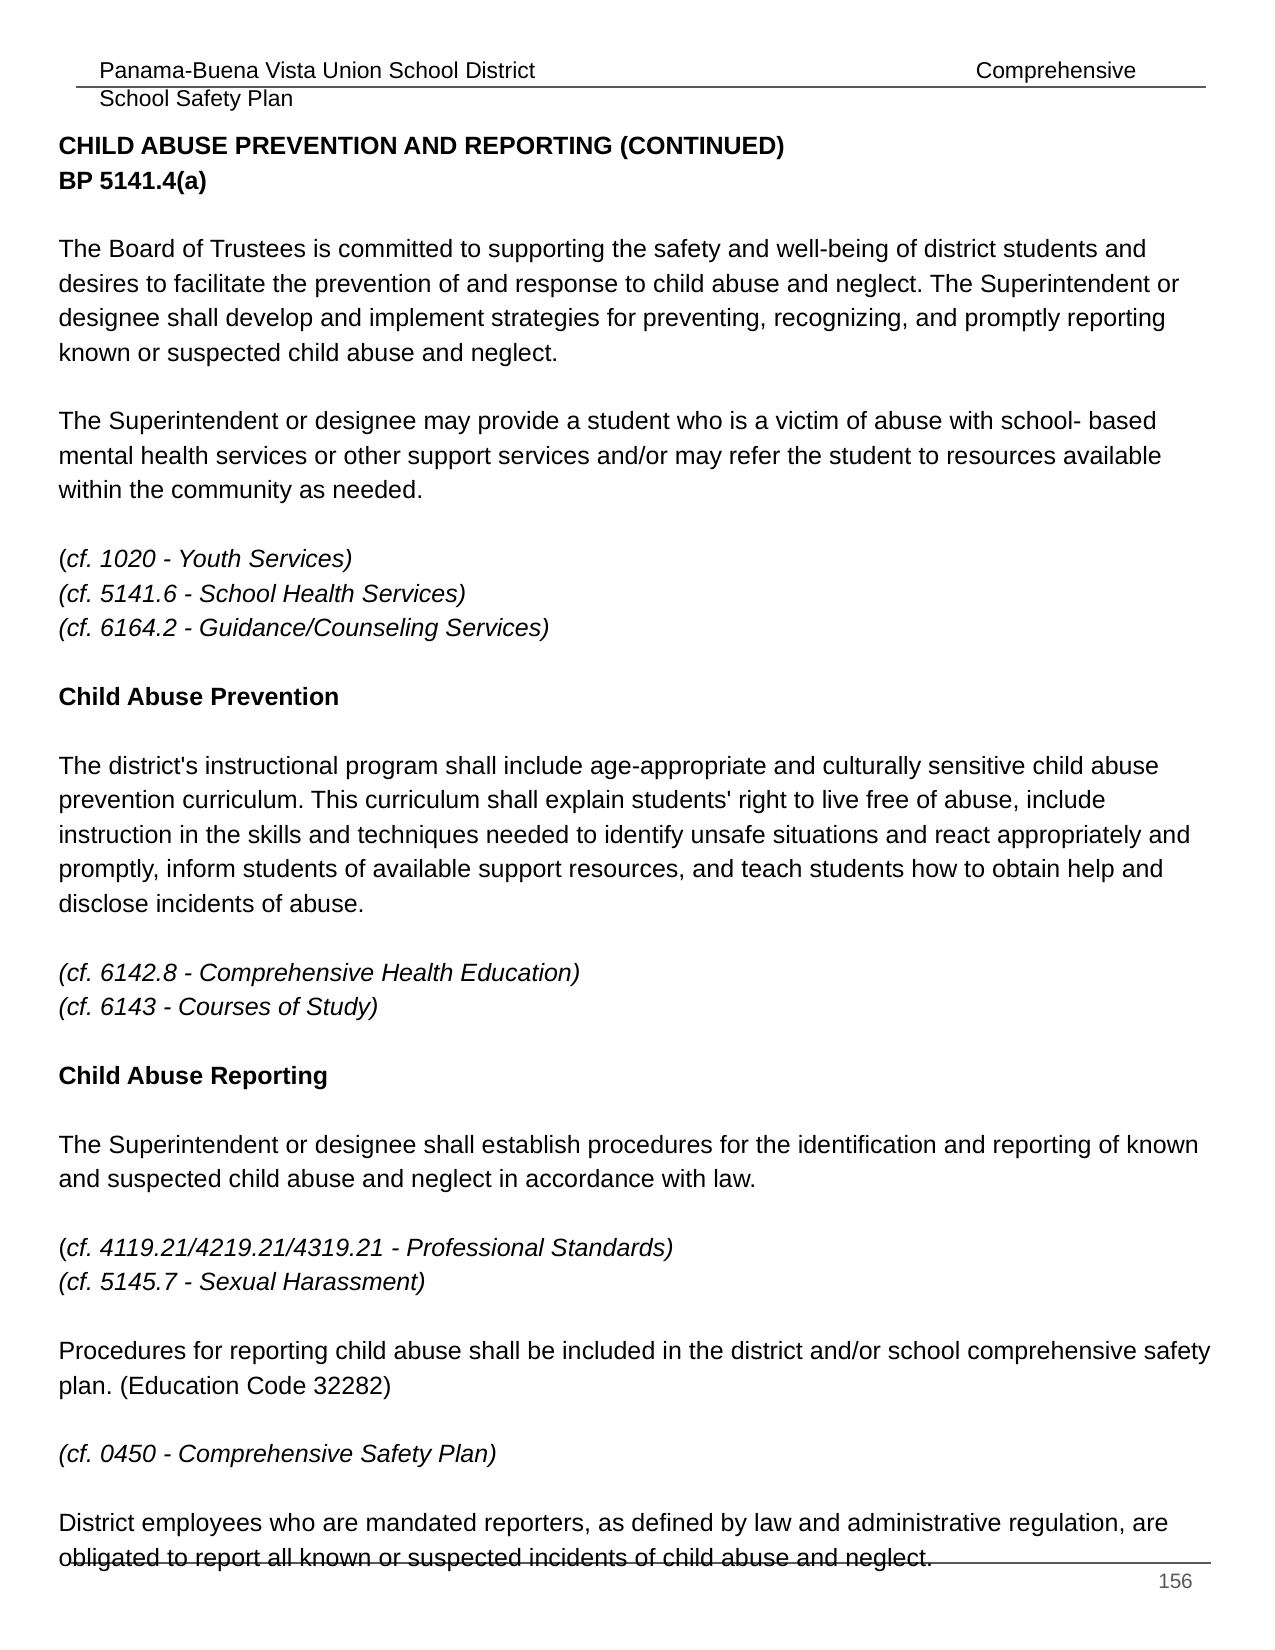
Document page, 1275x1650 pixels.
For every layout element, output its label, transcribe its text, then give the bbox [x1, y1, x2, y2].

slide_number ‹#› [1131, 1552, 1208, 1623]
list CHILD ABUSE PREVENTION AND REPORTING (CONTINUED) BP 5141.4(a) The Board of Trustees is committed to supporting the safety and well-being of district students and desires to facilitate the prevention of and response to child abuse and neglect. The Superintendent or designee shall develop and implement strategies for preventing, recognizing, and promptly reporting known or suspected child abuse and neglect. The Superintendent or designee may provide a student who is a victim of abuse with school- based mental health services or other support services and/or may refer the student to resources available within the community as needed. (cf. 1020 - Youth Services) (cf. 5141.6 - School Health Services) (cf. 6164.2 - Guidance/Counseling Services) Child Abuse Prevention The district's instructional program shall include age-appropriate and culturally sensitive child abuse prevention curriculum. This curriculum shall explain students' right to live free of abuse, include instruction in the skills and techniques needed to identify unsafe situations and react appropriately and promptly, inform students of available support resources, and teach students how to obtain help and disclose incidents of abuse. (cf. 6142.8 - Comprehensive Health Education) (cf. 6143 - Courses of Study) Child Abuse Reporting The Superintendent or designee shall establish procedures for the identification and reporting of known and suspected child abuse and neglect in accordance with law. (cf. 4119.21/4219.21/4319.21 - Professional Standards) (cf. 5145.7 - Sexual Harassment) Procedures for reporting child abuse shall be included in the district and/or school comprehensive safety plan. (Education Code 32282) (cf. 0450 - Comprehensive Safety Plan) District employees who are mandated reporters, as defined by law and administrative regulation, are obligated to report all known or suspected incidents of child abuse and neglect. [43, 110, 1232, 1567]
